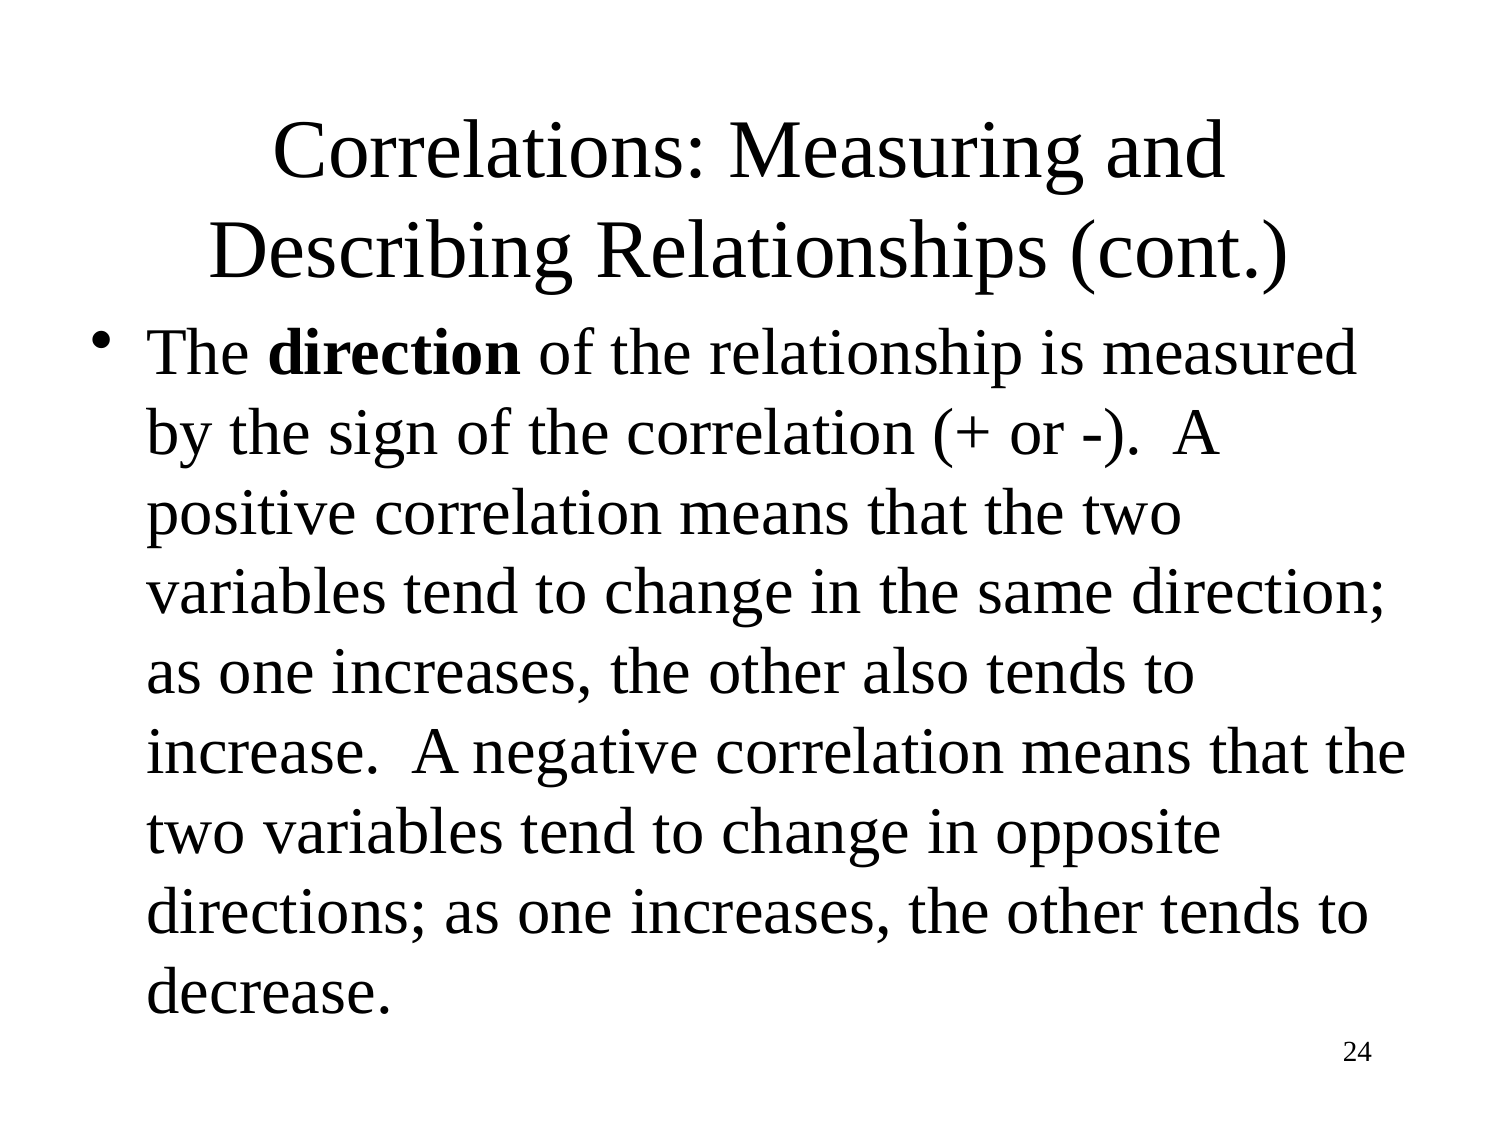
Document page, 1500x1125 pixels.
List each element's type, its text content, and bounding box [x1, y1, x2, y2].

list The direction of the relationship is measured by the sign of the correlation (+ or -). A positive correlation means that the two variables tend to change in the same direction; as one increases, the other also tends to increase. A negative correlation means that the two variables tend to change in opposite directions; as one increases, the other tends to decrease. [75, 299, 1425, 1043]
slide_number 24 [1074, 1024, 1388, 1101]
title Correlations: Measuring and Describing Relationships (cont.) [112, 99, 1388, 288]
